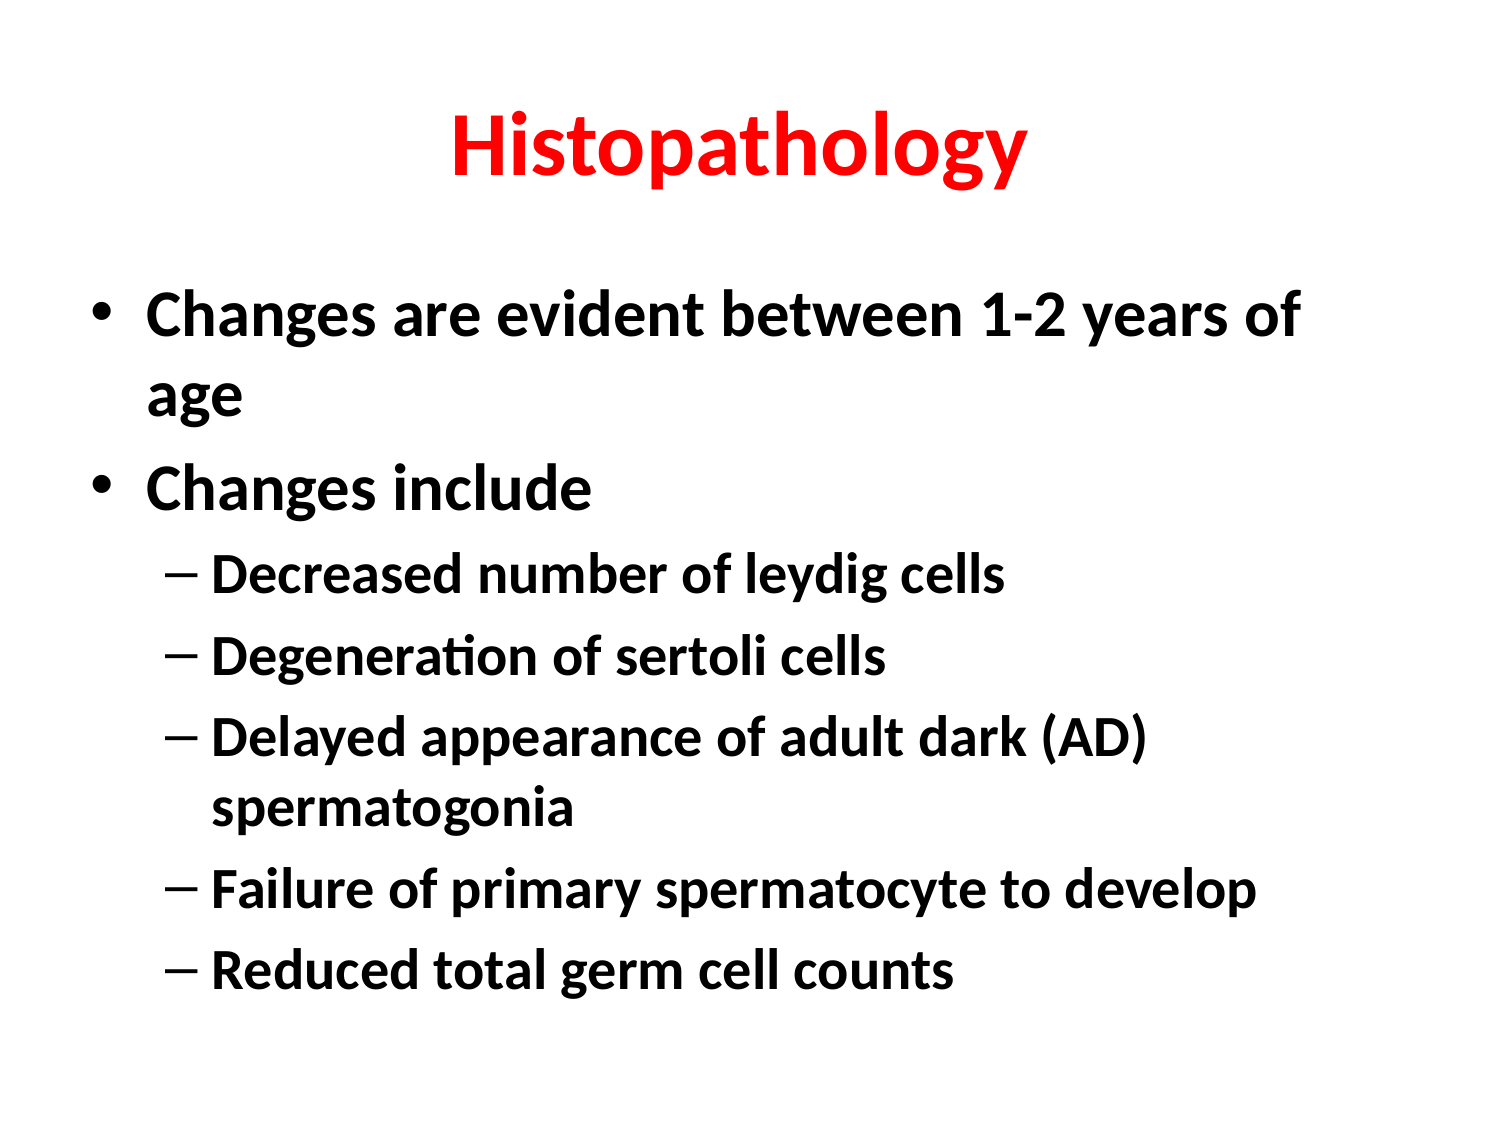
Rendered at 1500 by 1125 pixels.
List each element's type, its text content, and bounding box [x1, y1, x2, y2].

list Changes are evident between 1-2 years of age Changes include Decreased number of leydig cells Degeneration of sertoli cells Delayed appearance of adult dark (AD) spermatogonia Failure of primary spermatocyte to develop Reduced total germ cell counts [75, 262, 1425, 1059]
title Histopathology [75, 45, 1425, 233]
